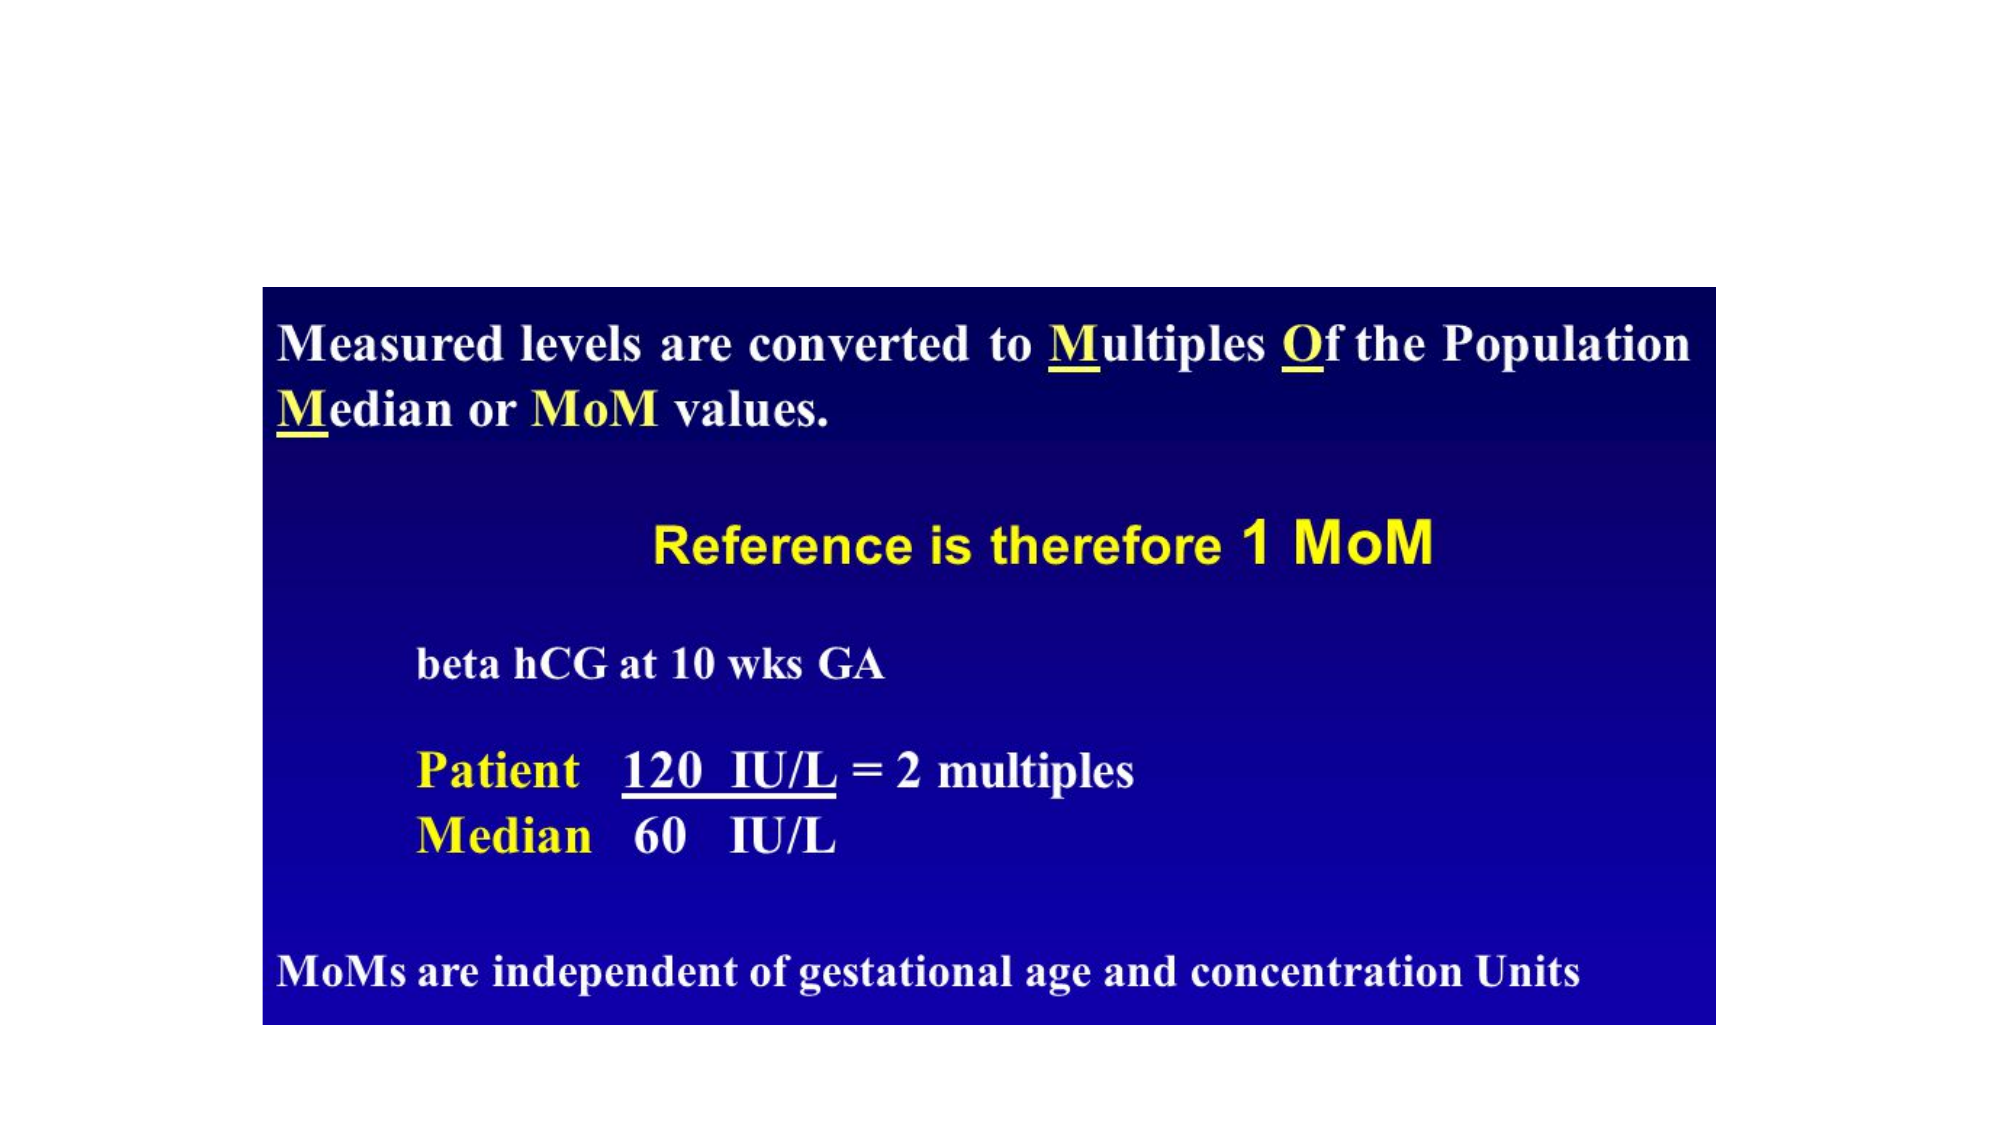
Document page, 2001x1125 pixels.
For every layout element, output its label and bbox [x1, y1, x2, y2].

picture [262, 287, 1716, 1025]
